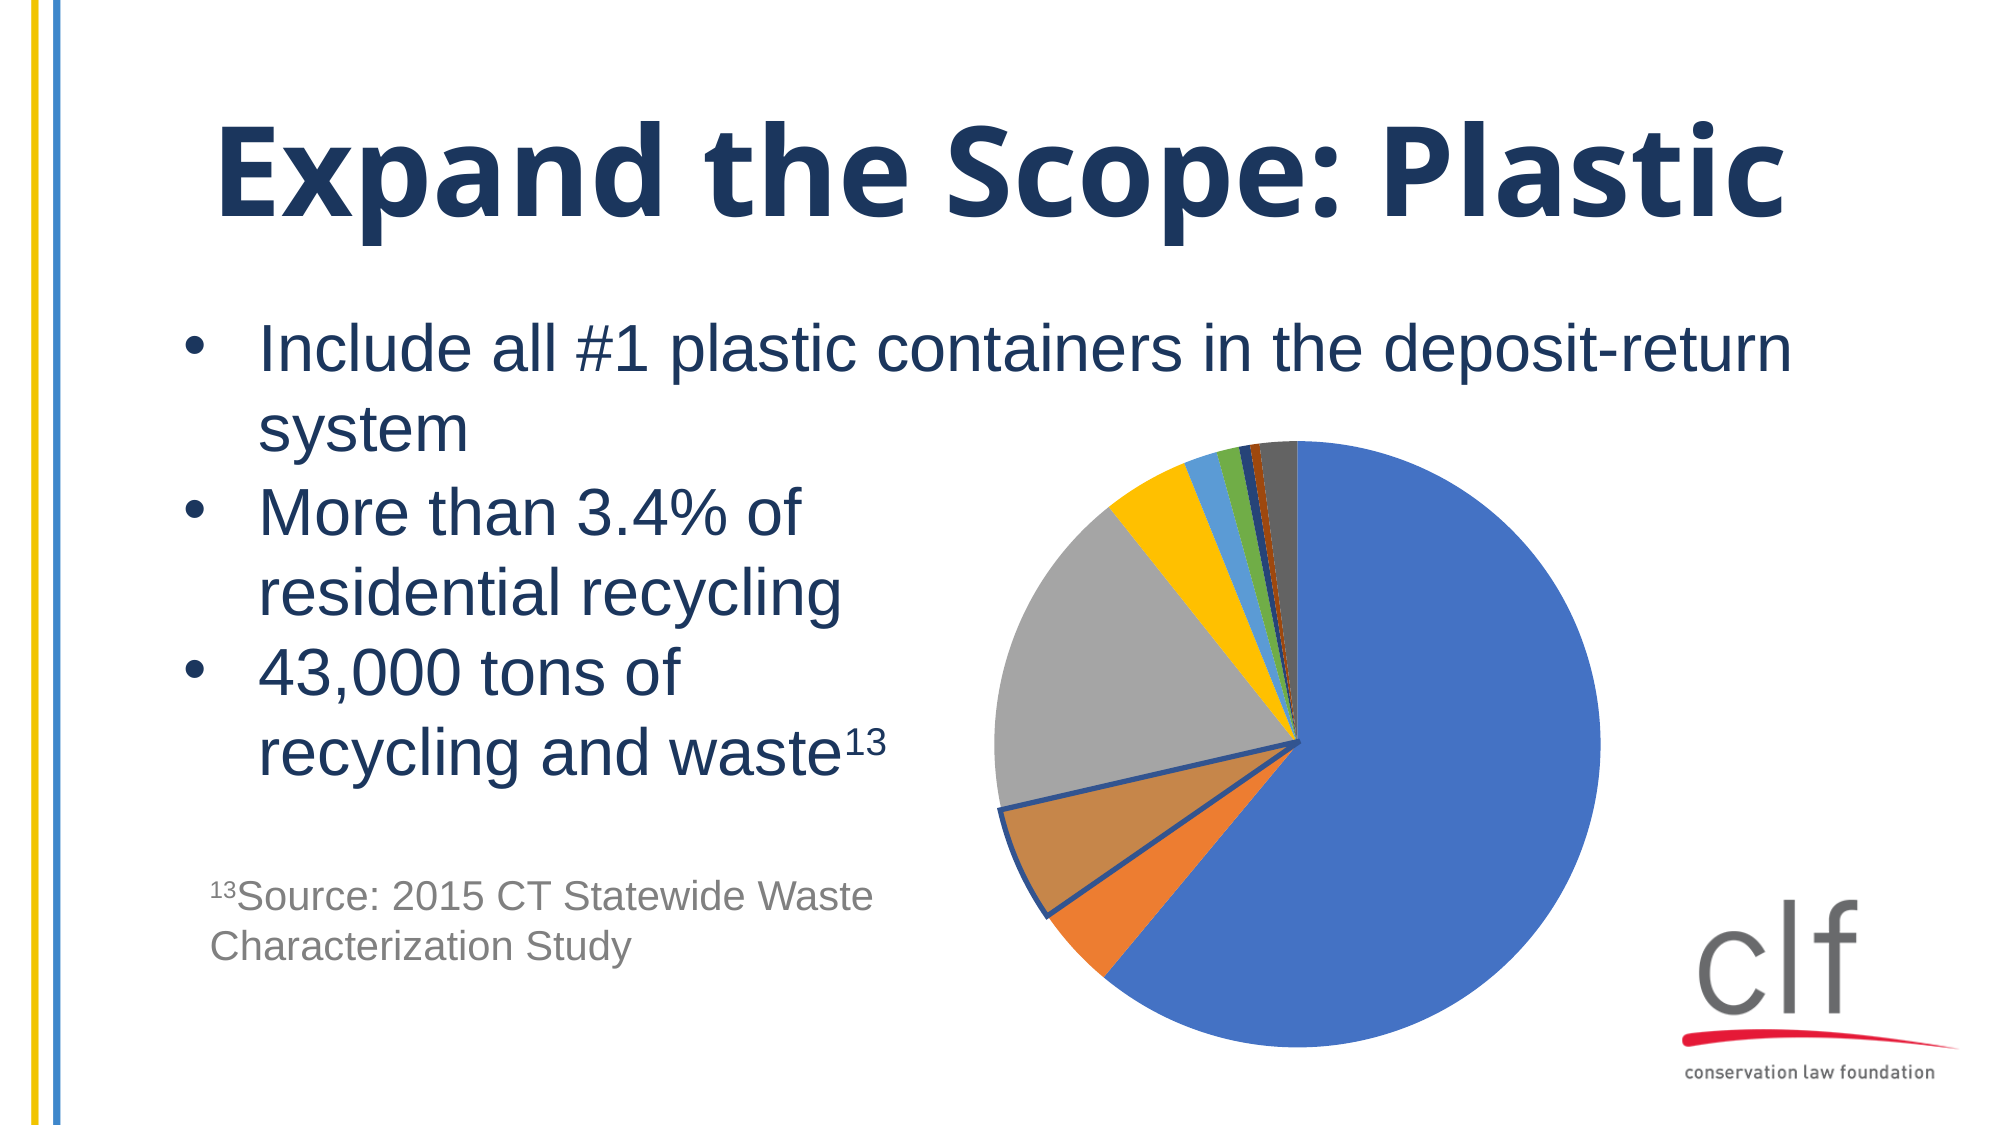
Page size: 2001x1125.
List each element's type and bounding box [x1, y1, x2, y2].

picture [0, 0, 2000, 1125]
chart [664, 333, 1830, 1125]
